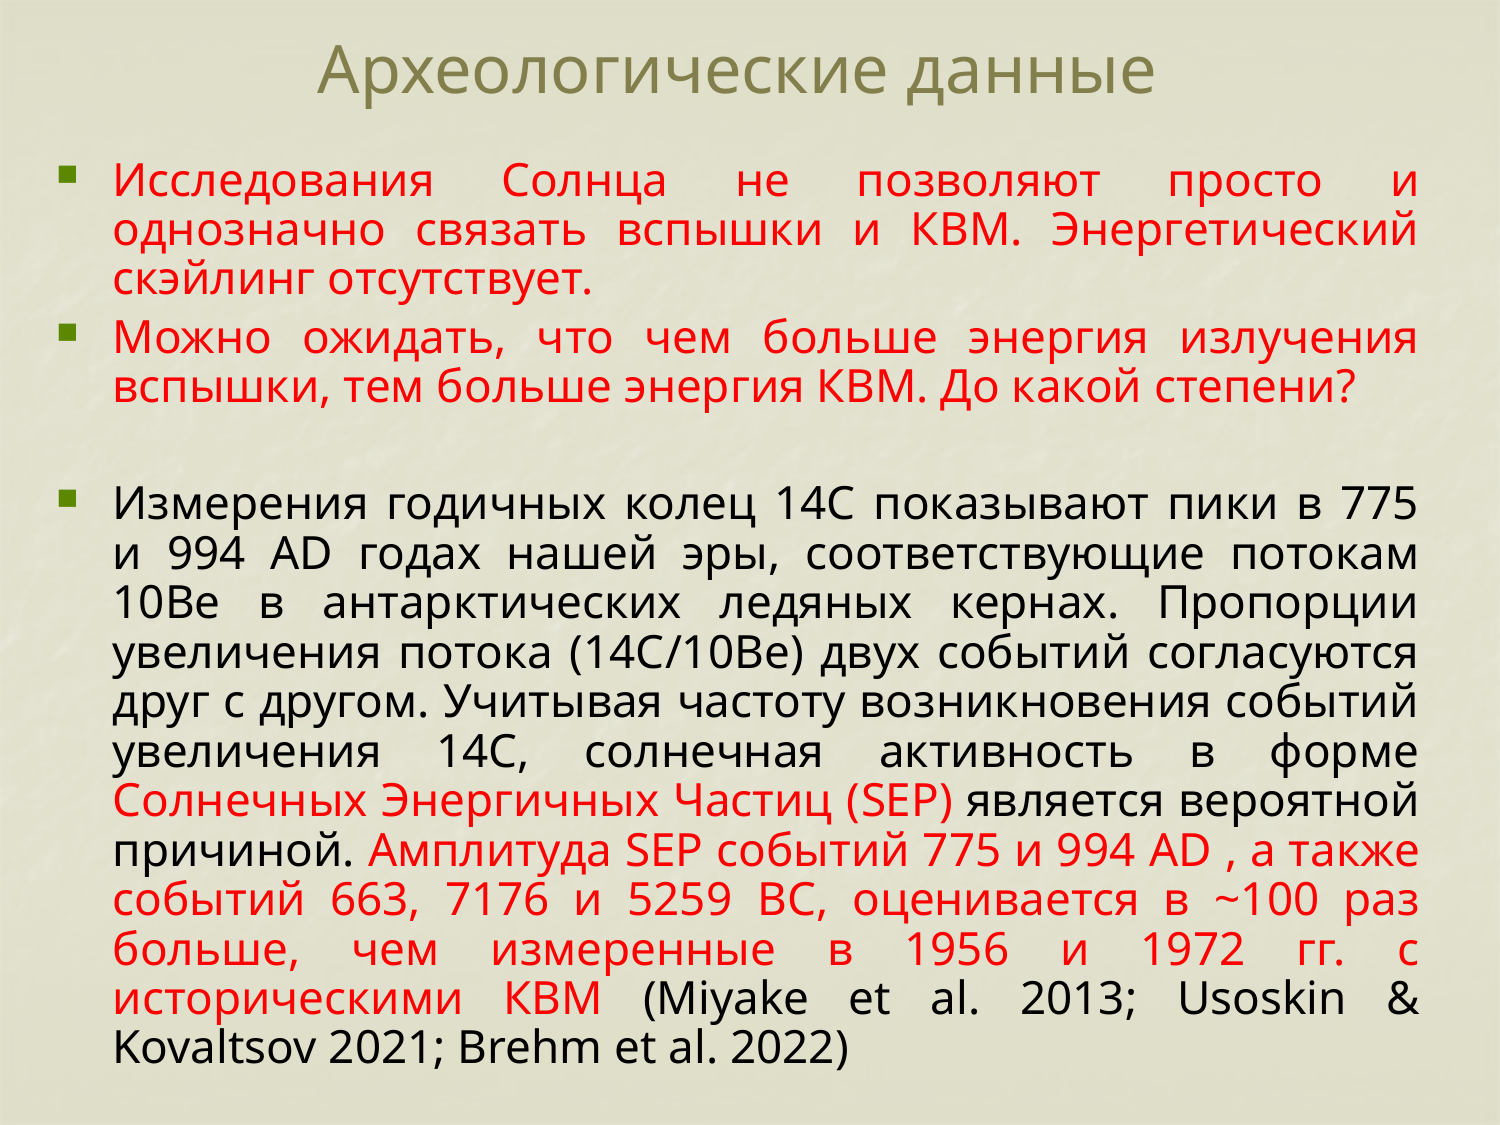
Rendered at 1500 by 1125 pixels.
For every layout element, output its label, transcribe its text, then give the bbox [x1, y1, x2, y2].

list Исследования Солнца не позволяют просто и однозначно связать вспышки и КВМ. Энергетический скэйлинг отсутствует. Можно ожидать, что чем больше энергия излучения вспышки, тем больше энергия КВМ. До какой степени? Измерения годичных колец 14C показывают пики в 775 и 994 AD годах нашей эры, соответствующие потокам 10Be в антарктических ледяных кернах. Пропорции увеличения потока (14C/10Be) двух событий согласуются друг с другом. Учитывая частоту возникновения событий увеличения 14C, солнечная активность в форме Солнечных Энергичных Частиц (SEP) является вероятной причиной. Амплитуда SEP событий 775 и 994 AD , а также событий 663, 7176 и 5259 BC, оценивается в ~100 раз больше, чем измеренные в 1956 и 1972 гг. с историческими КВМ (Miyake et al. 2013; Usoskin & Kovaltsov 2021; Brehm et al. 2022) [41, 149, 1436, 1059]
text_box Археологические данные [11, 13, 1465, 120]
